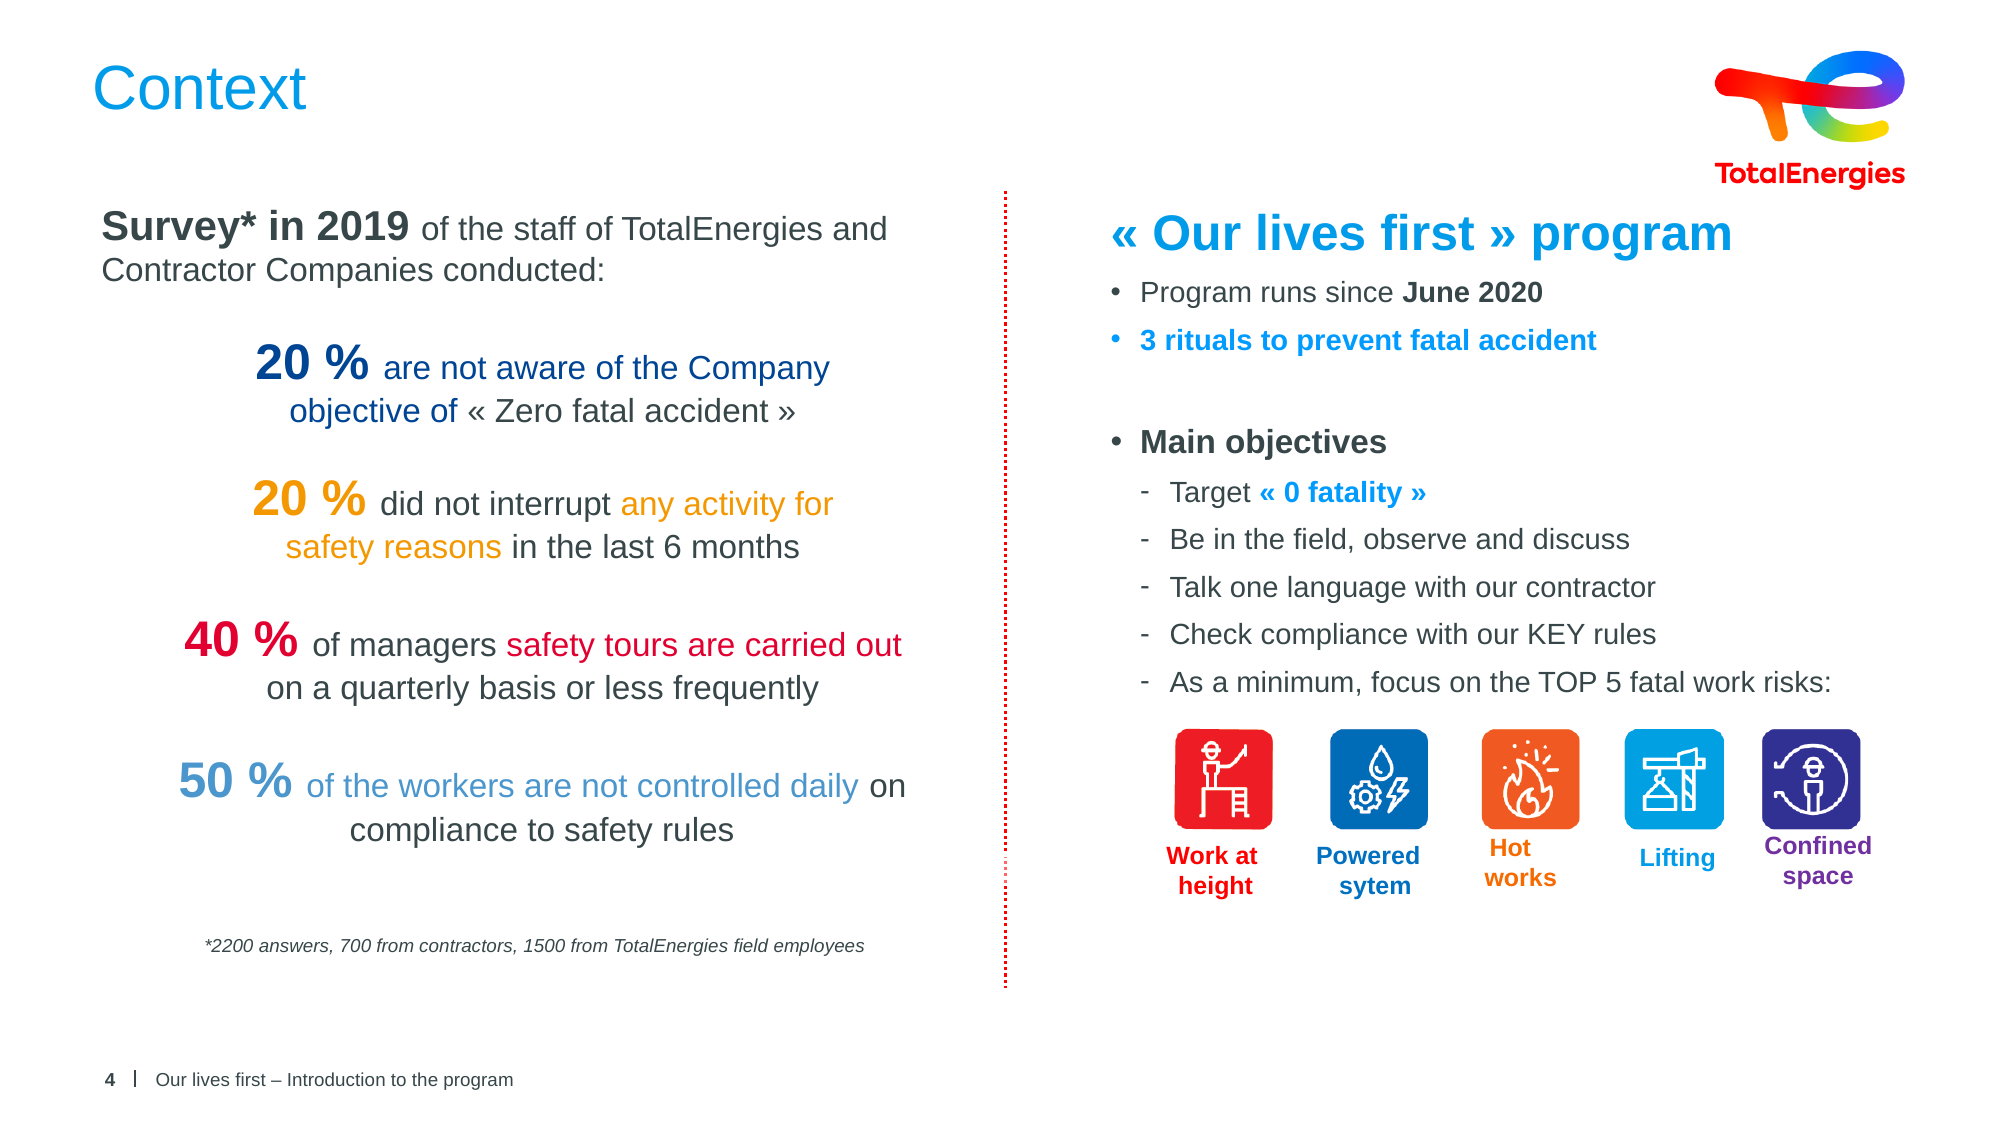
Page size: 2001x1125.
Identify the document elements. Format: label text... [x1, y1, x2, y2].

picture [1688, 24, 1931, 193]
text_box 20 % are not aware of the Company objective of « Zero fatal accident » [219, 322, 867, 437]
slide_number 4 [35, 1058, 131, 1100]
text_box Survey* in 2019 of the staff of TotalEnergies and Contractor Companies conducted: [86, 191, 1000, 296]
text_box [960, 728, 1896, 897]
text_box 20 % did not interrupt any activity for safety reasons in the last 6 months [197, 457, 889, 573]
footer Our lives first – Introduction to the program [140, 1058, 732, 1100]
title Context [77, 39, 1672, 206]
text_box 50 % of the workers are not controlled daily on compliance to safety rules [157, 740, 927, 856]
list « Our lives first » program Program runs since June 2020 3 rituals to prevent fatal accident Main objectives Target « 0 fatality » Be in the field, observe and discuss Talk one language with our contractor Check compliance with our KEY rules As a minimum, focus on the TOP 5 fatal work risks: [1095, 193, 1989, 933]
text_box *2200 answers, 700 from contractors, 1500 from TotalEnergies field employees [189, 926, 1223, 1007]
text_box 40 % of managers safety tours are carried out on a quarterly basis or less frequently [167, 599, 920, 714]
